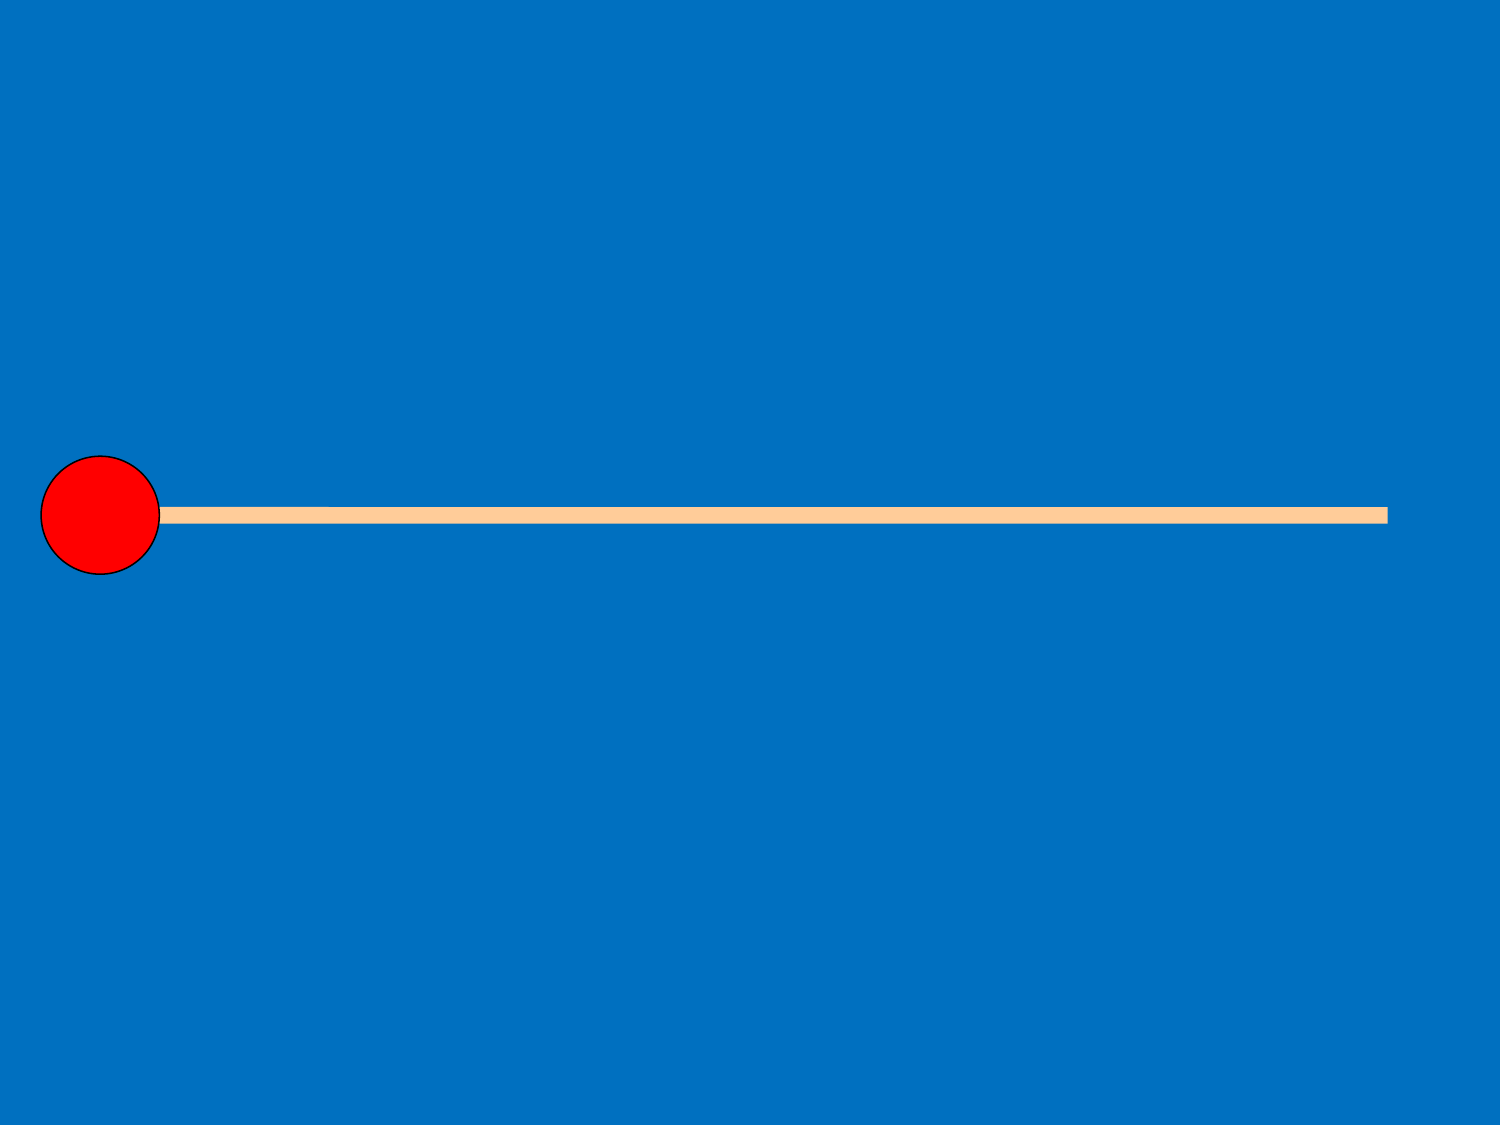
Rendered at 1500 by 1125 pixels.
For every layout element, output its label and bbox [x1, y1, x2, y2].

text_box [41, 456, 160, 575]
